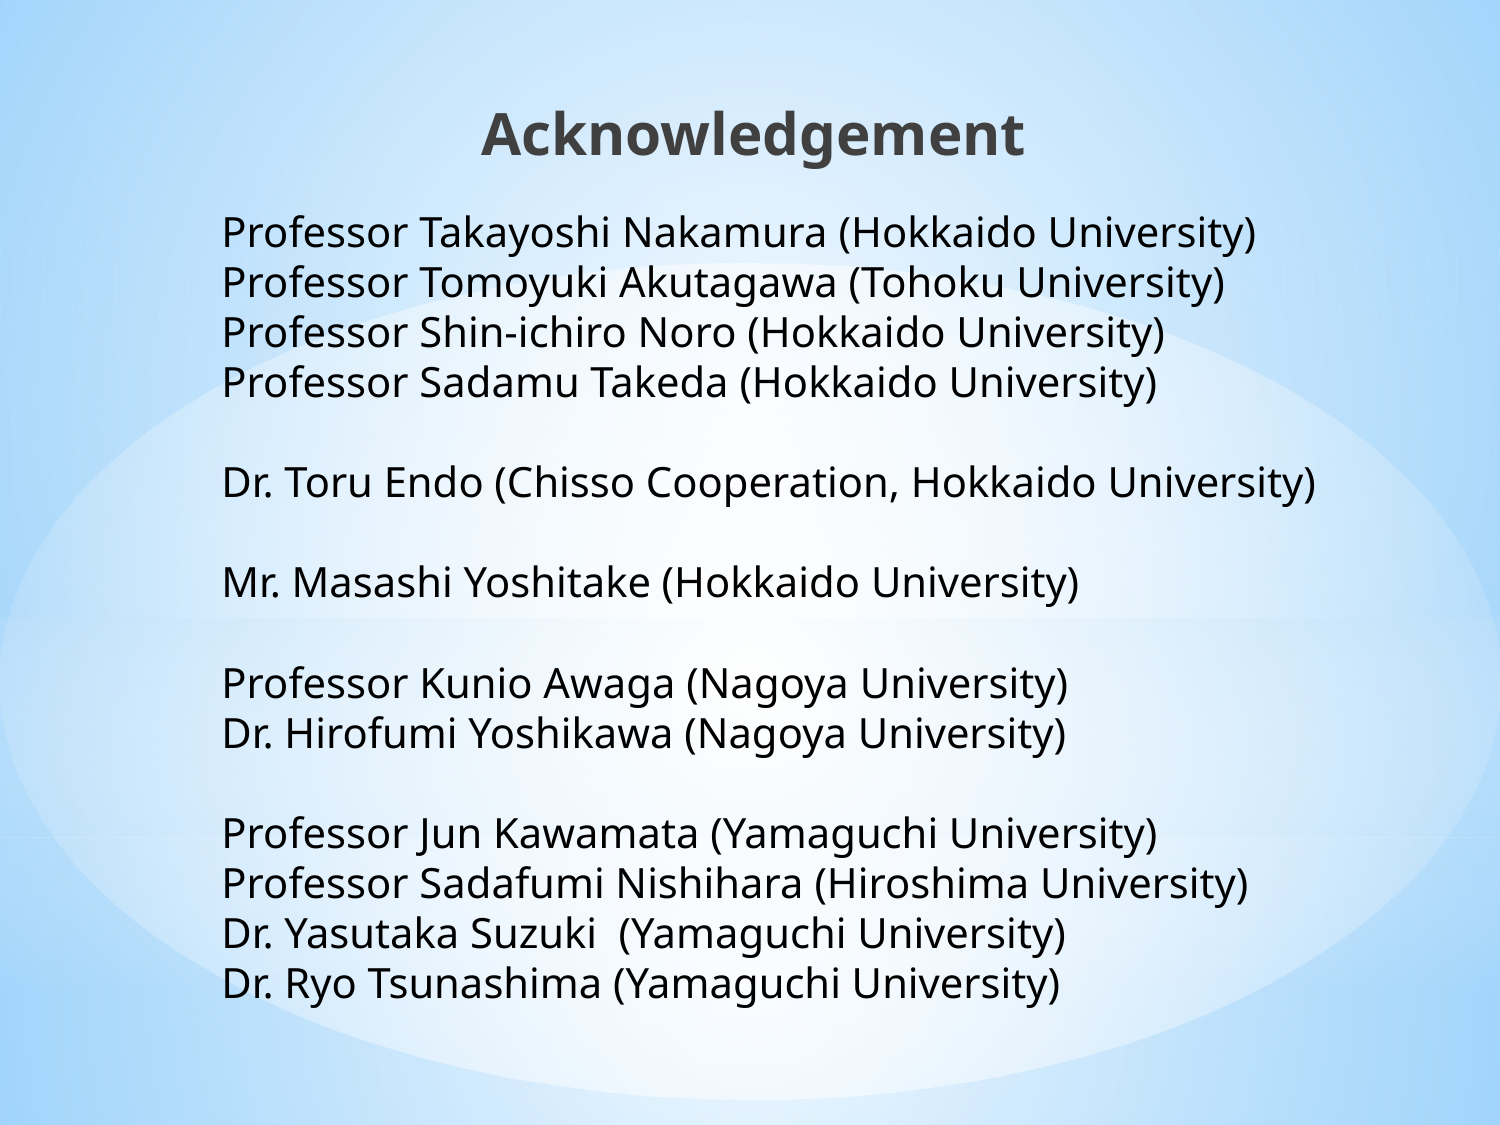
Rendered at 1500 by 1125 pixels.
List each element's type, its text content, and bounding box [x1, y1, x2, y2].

text_box Acknowledgement [53, 89, 1447, 197]
text_box Professor Takayoshi Nakamura (Hokkaido University) Professor Tomoyuki Akutagawa (Tohoku University) Professor Shin-ichiro Noro (Hokkaido University) Professor Sadamu Takeda (Hokkaido University) Dr. Toru Endo (Chisso Cooperation, Hokkaido University) Mr. Masashi Yoshitake (Hokkaido University) Professor Kunio Awaga (Nagoya University) Dr. Hirofumi Yoshikawa (Nagoya University) Professor Jun Kawamata (Yamaguchi University) Professor Sadafumi Nishihara (Hiroshima University) Dr. Yasutaka Suzuki (Yamaguchi University) Dr. Ryo Tsunashima (Yamaguchi University) [206, 198, 1349, 1014]
